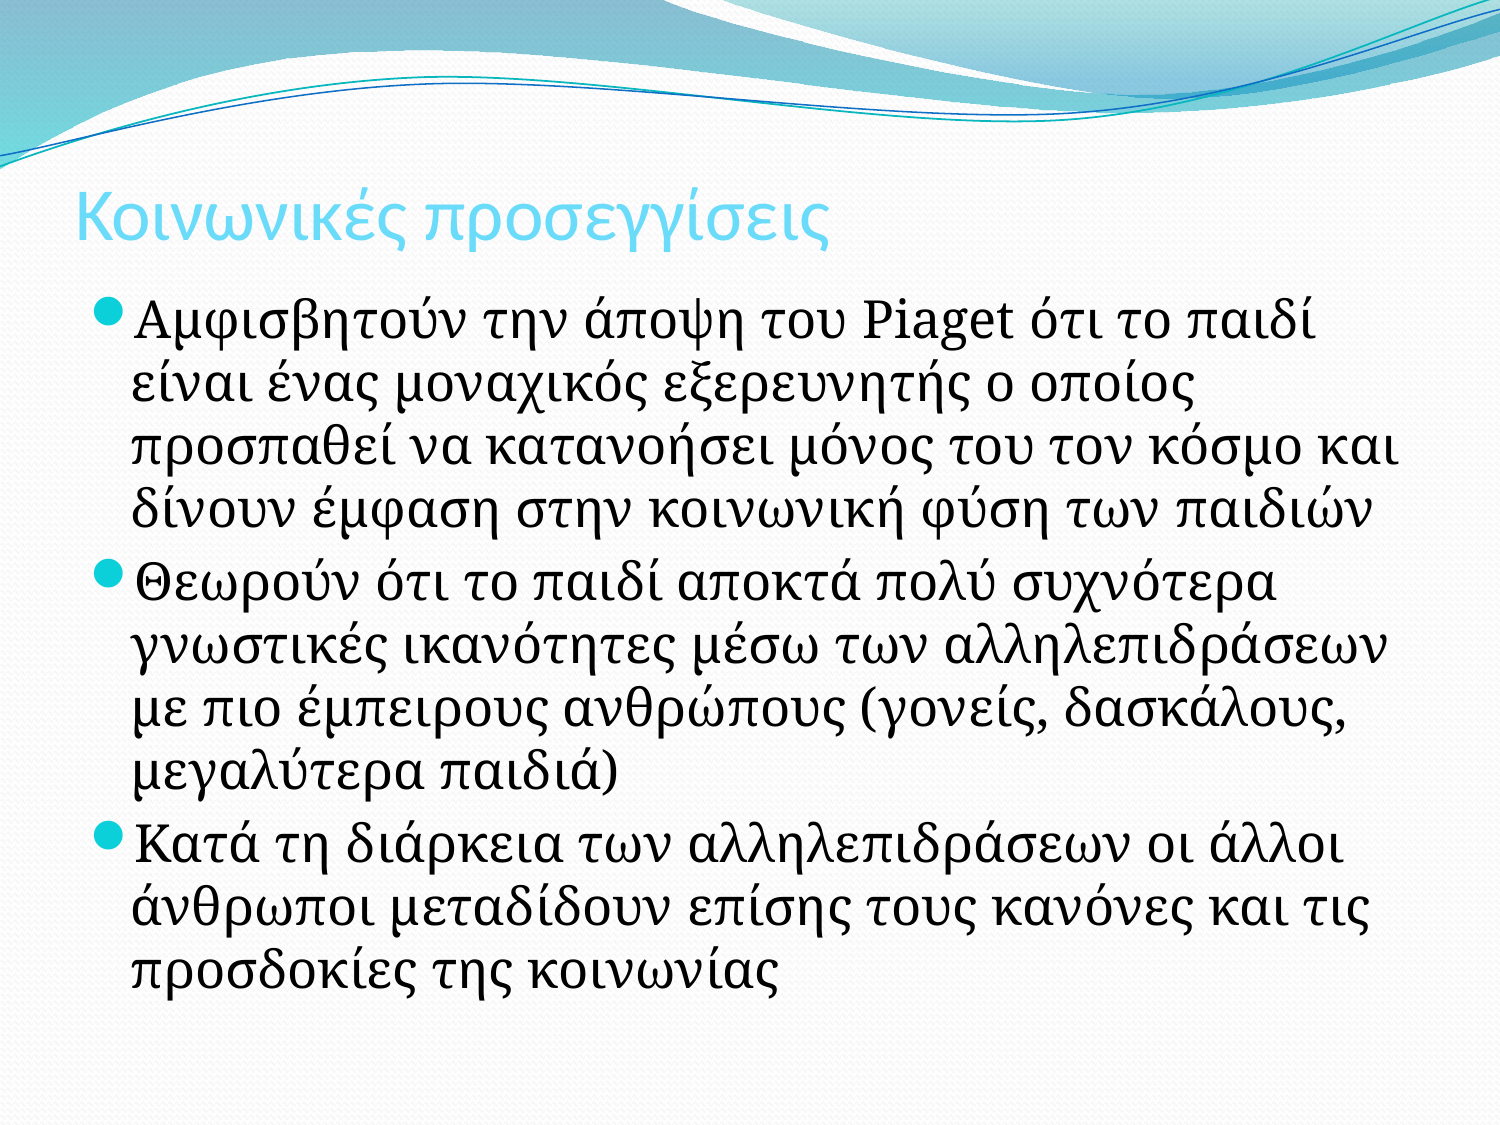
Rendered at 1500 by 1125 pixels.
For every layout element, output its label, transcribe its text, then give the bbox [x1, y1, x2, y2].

title Κοινωνικές προσεγγίσεις [75, 115, 1425, 256]
list Αμφισβητούν την άποψη του Piaget ότι το παιδί είναι ένας μοναχικός εξερευνητής ο οποίος προσπαθεί να κατανοήσει μόνος του τον κόσμο και δίνουν έμφαση στην κοινωνική φύση των παιδιών Θεωρούν ότι το παιδί αποκτά πολύ συχνότερα γνωστικές ικανότητες μέσω των αλληλεπιδράσεων με πιο έμπειρους ανθρώπους (γονείς, δασκάλους, μεγαλύτερα παιδιά) Κατά τη διάρκεια των αλληλεπιδράσεων οι άλλοι άνθρωποι μεταδίδουν επίσης τους κανόνες και τις προσδοκίες της κοινωνίας [75, 278, 1425, 1038]
